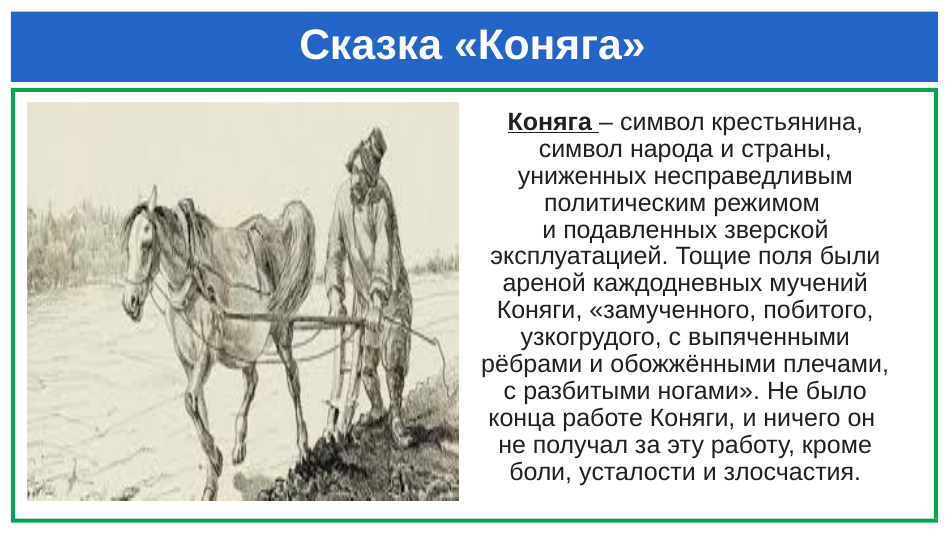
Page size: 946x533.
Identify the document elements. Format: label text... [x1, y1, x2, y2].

list Коняга – символ крестьянина, символ народа и страны, униженных несправедливым политическим режимом и подавленных зверской эксплуатацией. Тощие поля были ареной каждодневных мучений Коняги, «замученного, побитого, узкогрудого, с выпяченными рёбрами и обожжёнными плечами, с разбитыми ногами». Не было конца работе Коняги, и ничего он не получал за эту работу, кроме боли, усталости и злосчастия. [472, 108, 899, 491]
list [27, 101, 460, 501]
title Сказка «Коняга» [49, 16, 897, 69]
